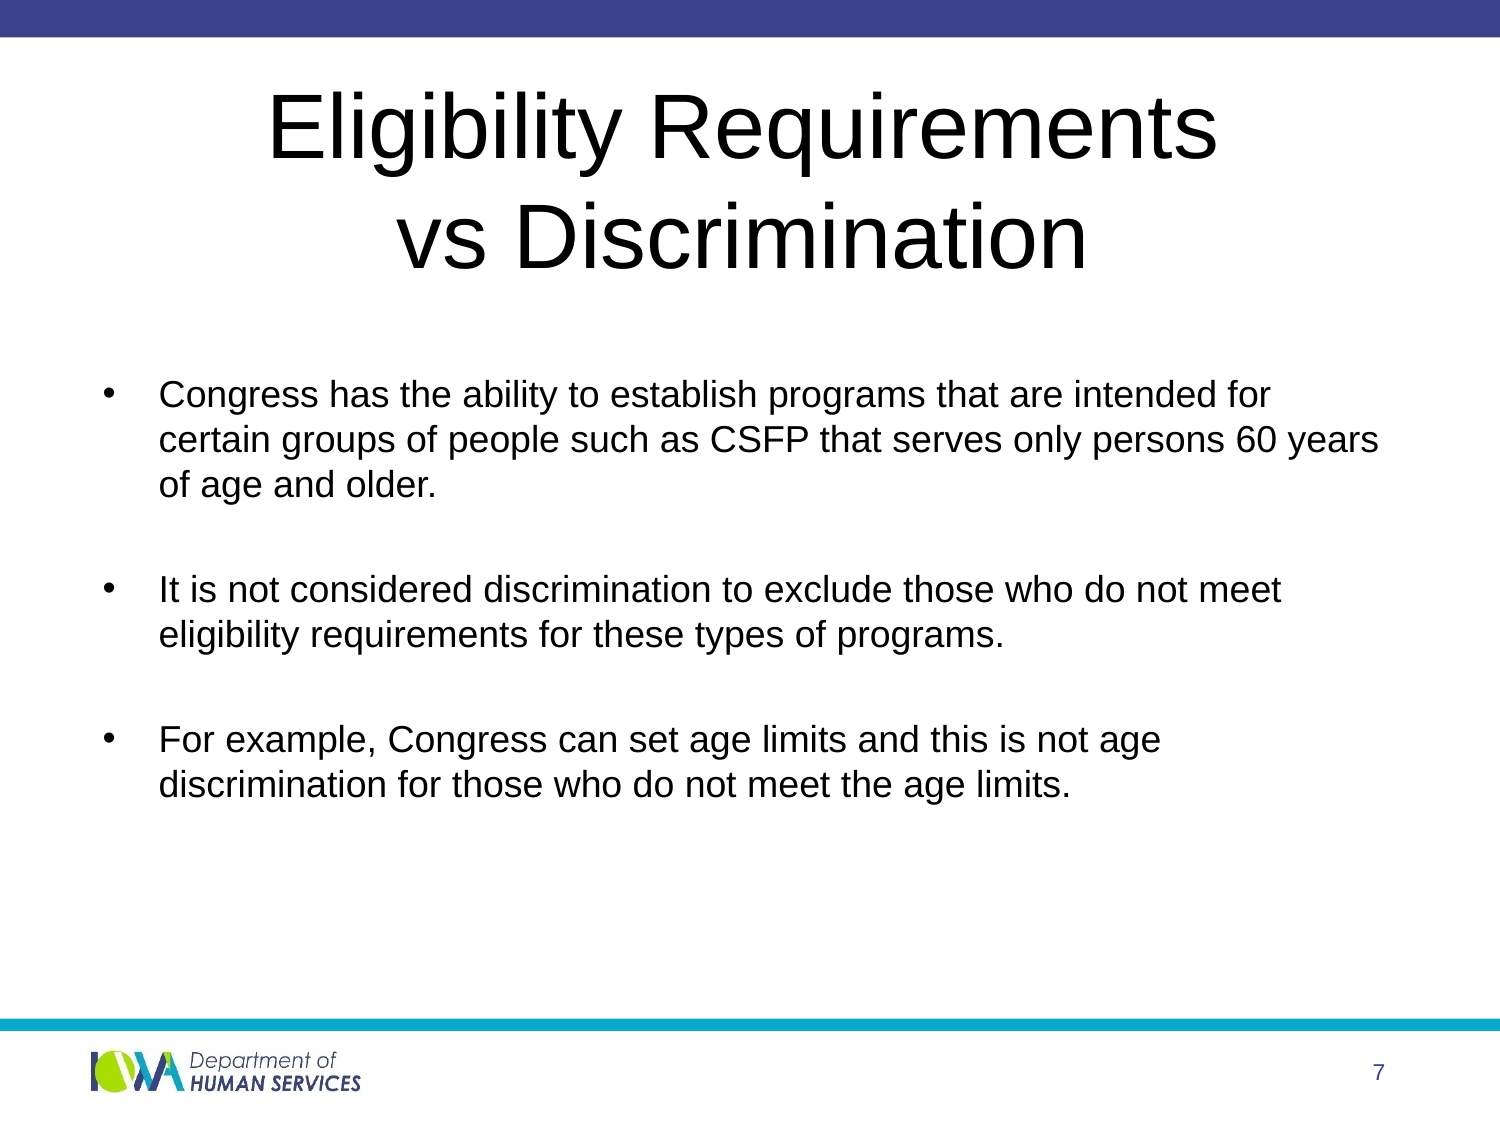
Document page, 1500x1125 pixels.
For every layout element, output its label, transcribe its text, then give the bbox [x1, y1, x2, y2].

title Eligibility Requirements vs Discrimination [87, 59, 1400, 278]
picture [87, 1049, 363, 1093]
list Congress has the ability to establish programs that are intended for certain groups of people such as CSFP that serves only persons 60 years of age and older. It is not considered discrimination to exclude those who do not meet eligibility requirements for these types of programs. For example, Congress can set age limits and this is not age discrimination for those who do not meet the age limits. [87, 362, 1400, 1000]
